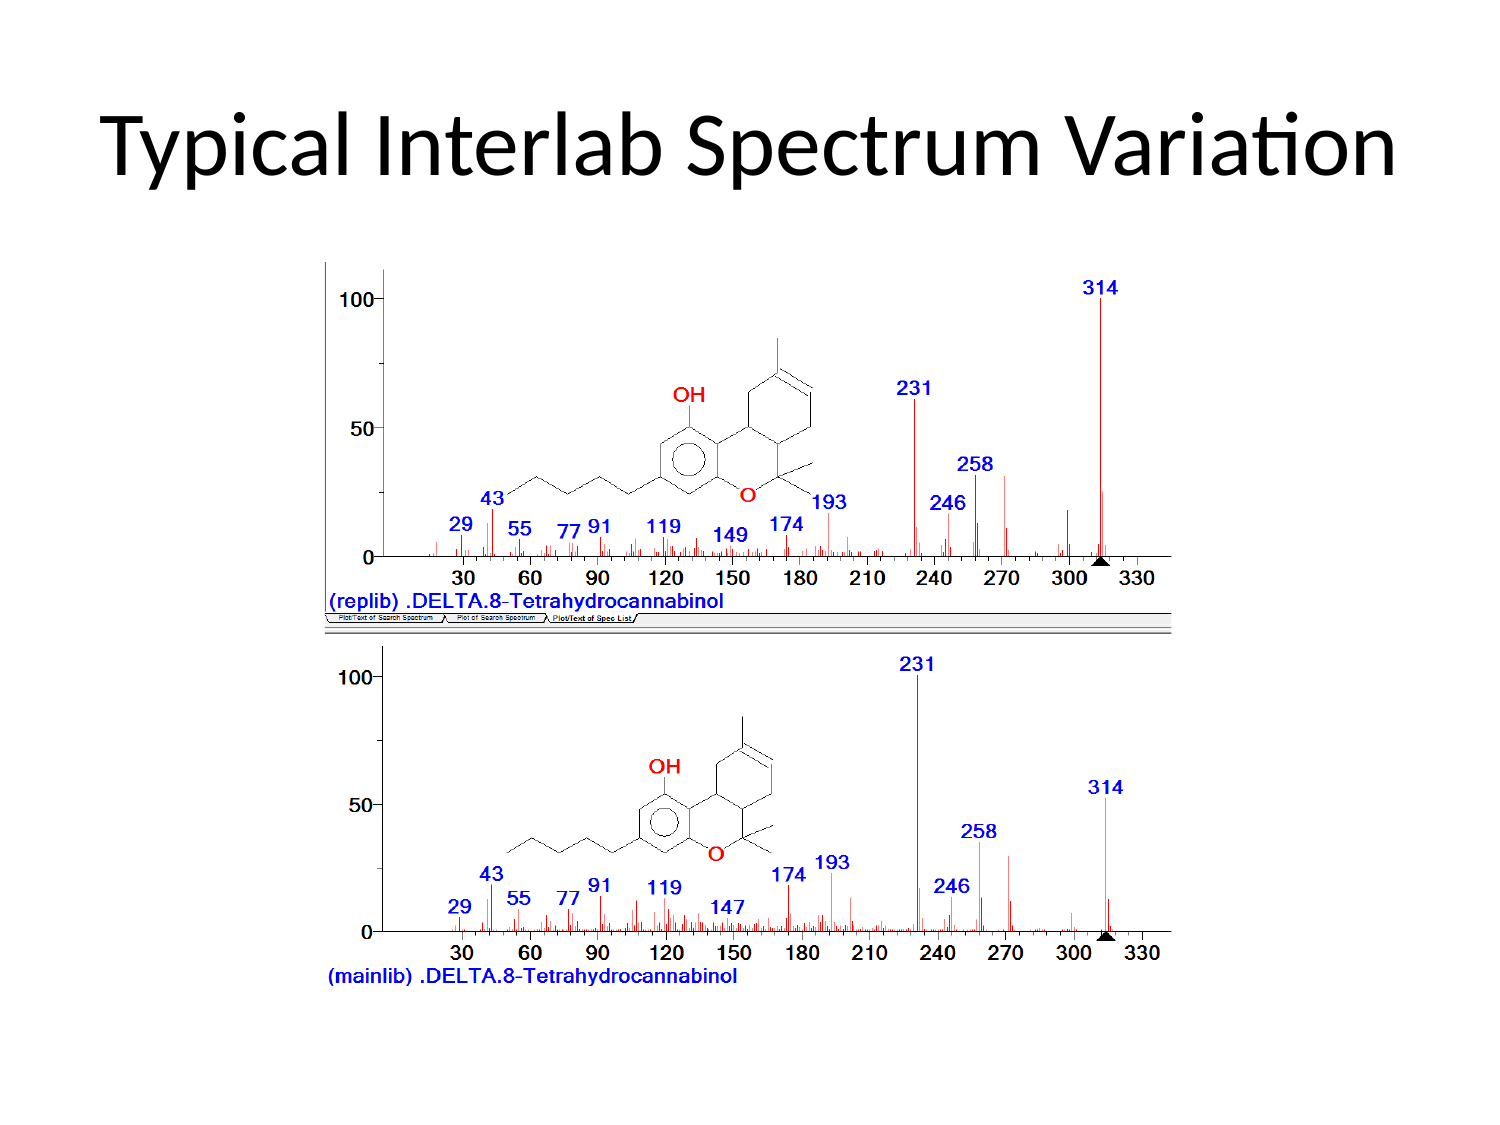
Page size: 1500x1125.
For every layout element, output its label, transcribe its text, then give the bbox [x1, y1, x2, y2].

picture [324, 262, 1172, 986]
title Typical Interlab Spectrum Variation [75, 45, 1425, 233]
